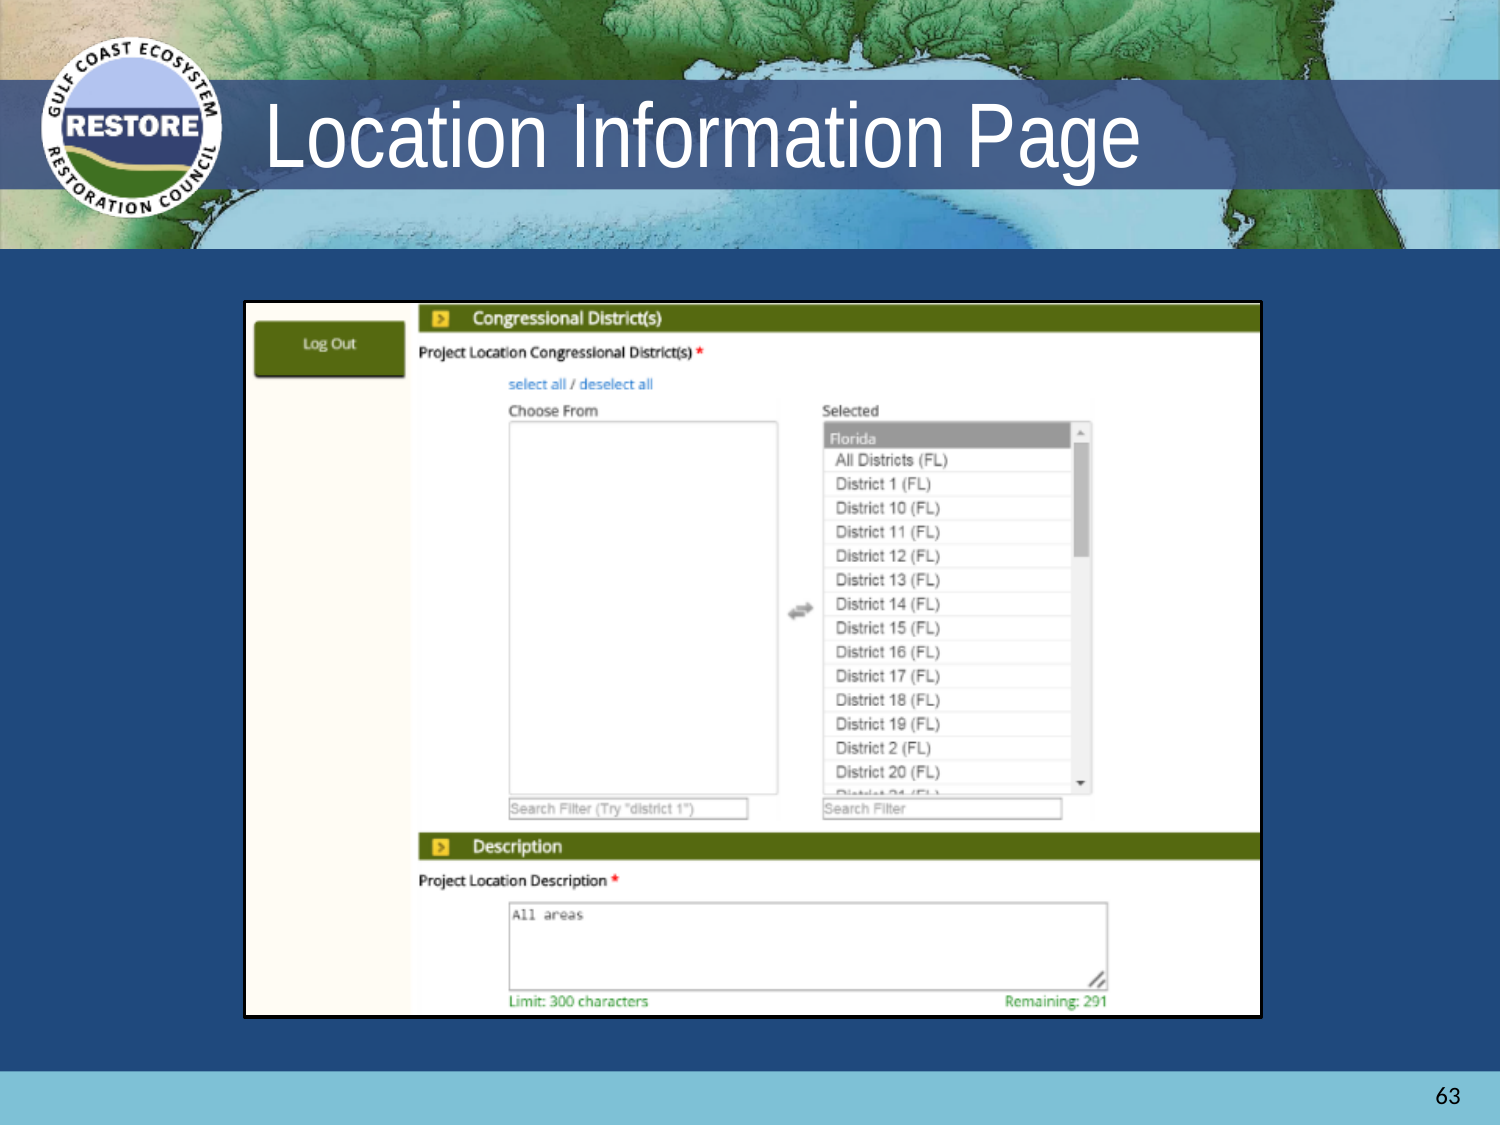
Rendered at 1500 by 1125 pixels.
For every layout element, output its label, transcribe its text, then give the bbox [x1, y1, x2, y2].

picture [0, 0, 1500, 249]
slide_number 63 [1126, 1065, 1476, 1125]
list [245, 302, 1260, 1016]
title Location Information Page [249, 37, 1369, 225]
